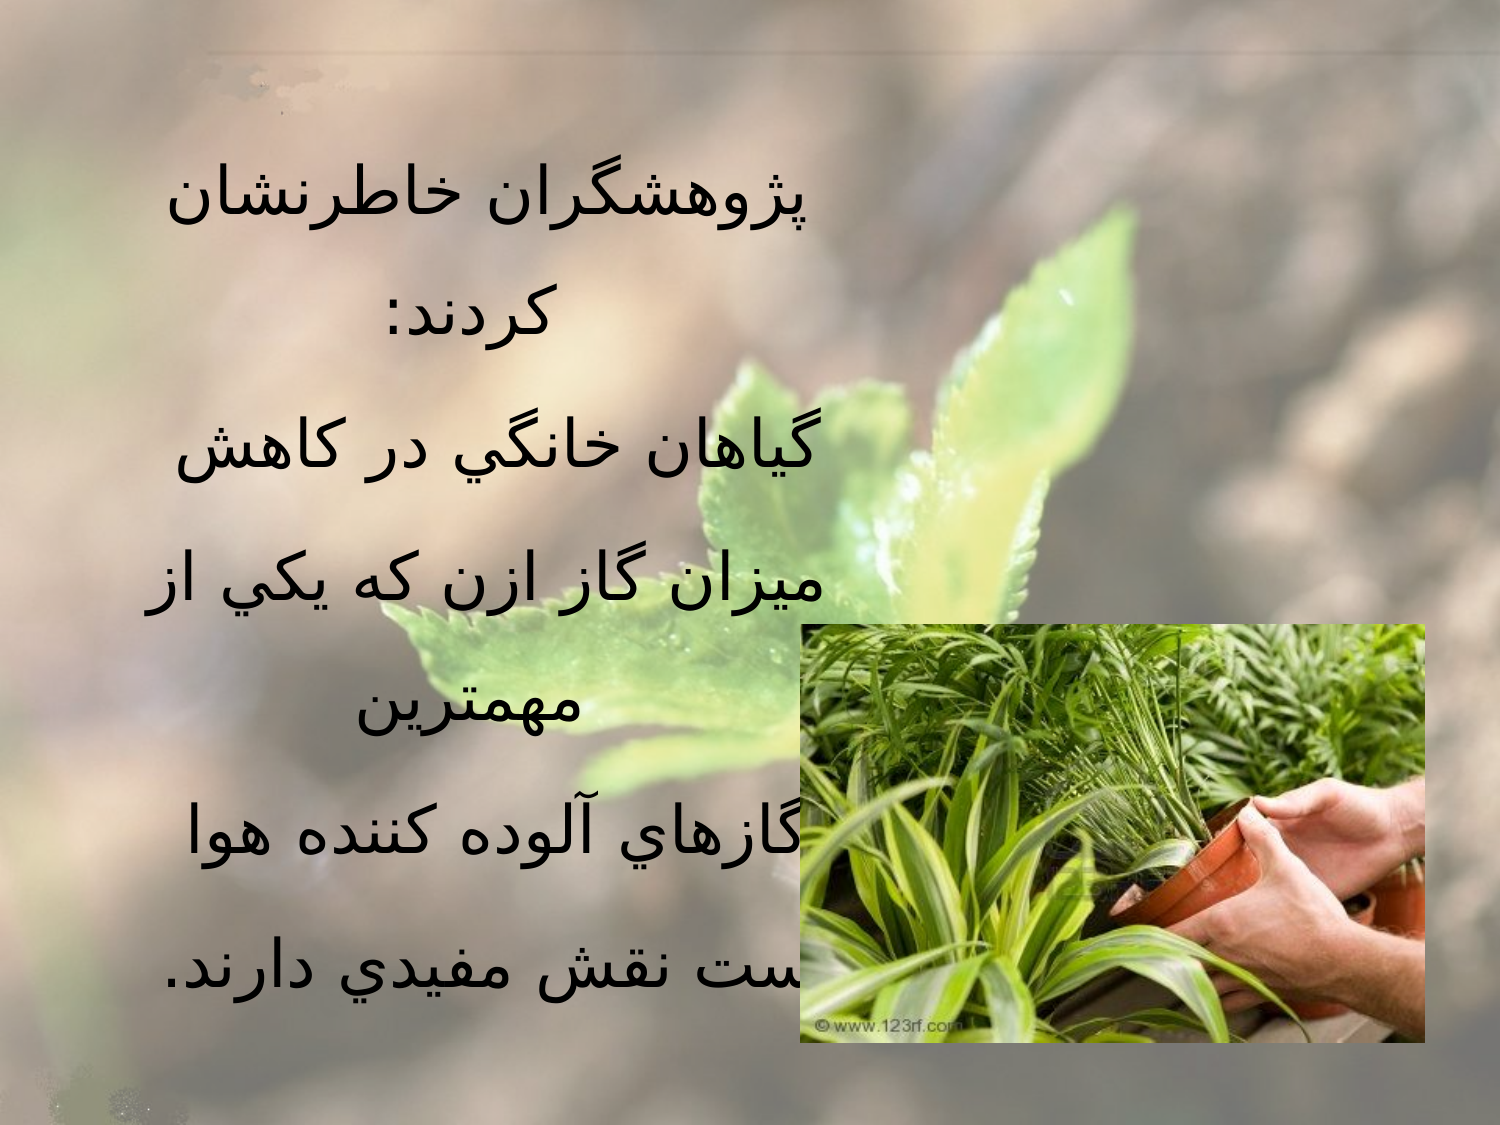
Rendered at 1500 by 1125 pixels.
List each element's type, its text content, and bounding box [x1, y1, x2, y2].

picture [799, 624, 1426, 1043]
list پژوهشگران خاطرنشان كردند: گياهان خانگي در كاهش ميزان گاز ازن كه يكي از مهمترين گازهاي آلوده كننده هوا است نقش مفيدي دارند. [75, 99, 900, 1005]
